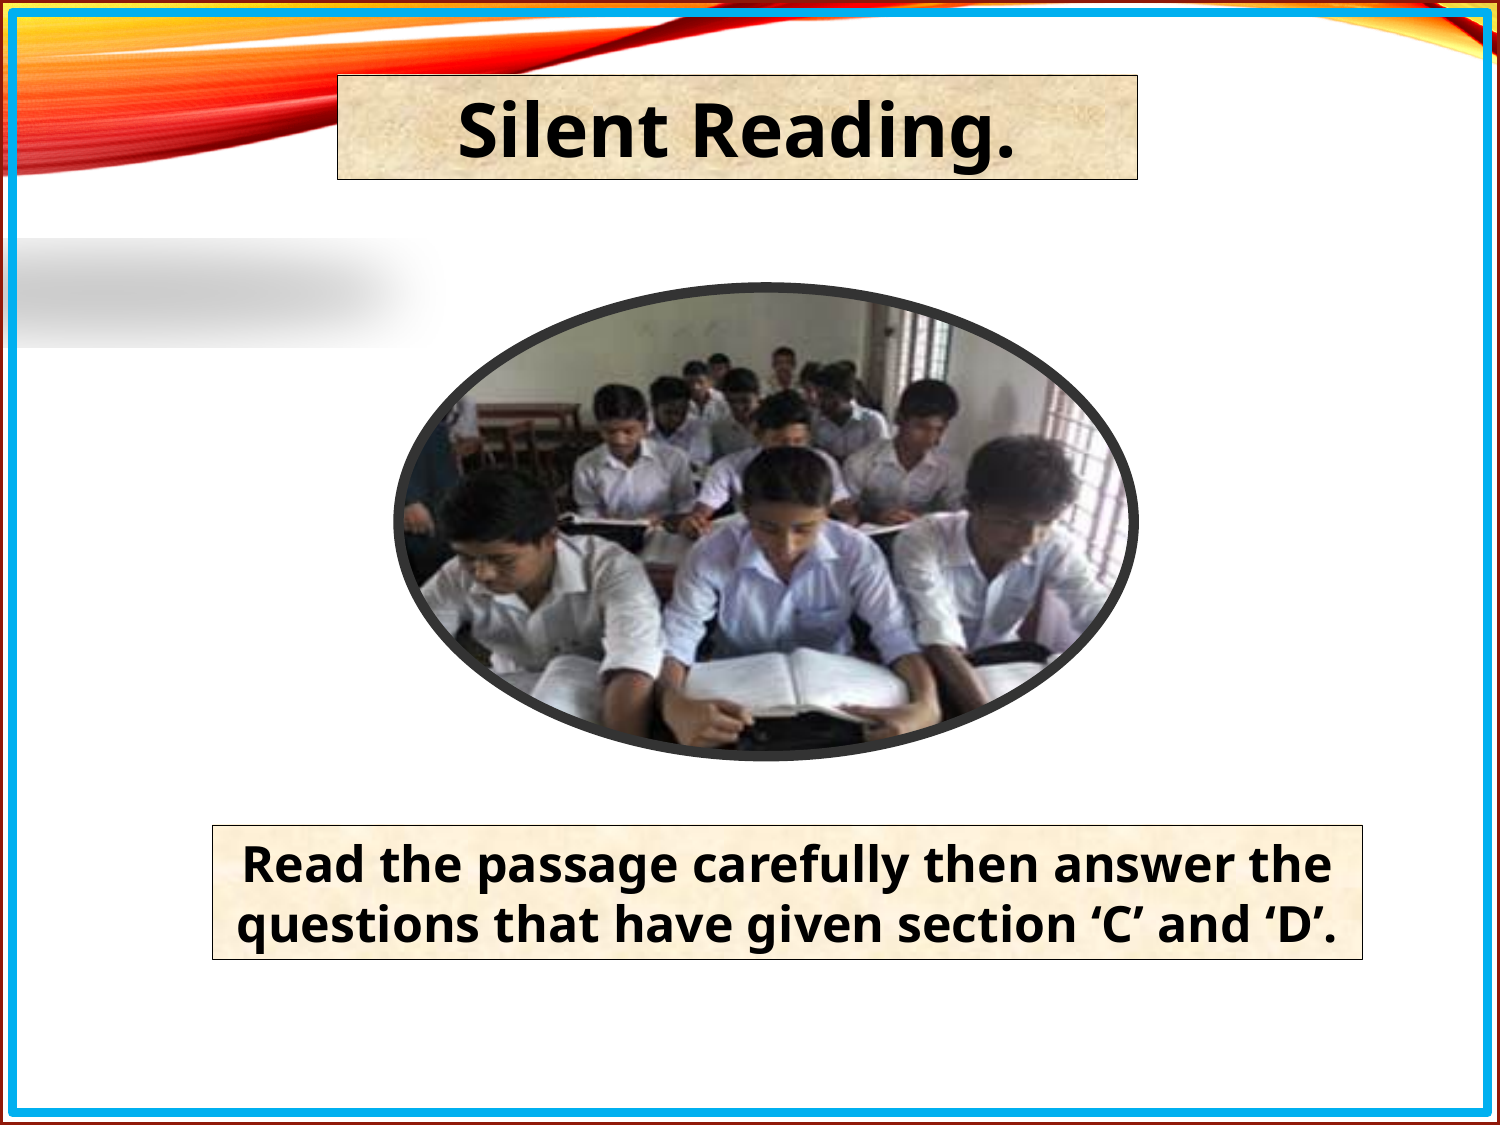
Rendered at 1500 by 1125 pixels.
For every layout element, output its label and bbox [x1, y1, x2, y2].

text_box [0, 0, 1500, 1125]
text_box [11, 11, 1489, 1114]
picture [398, 287, 1134, 757]
